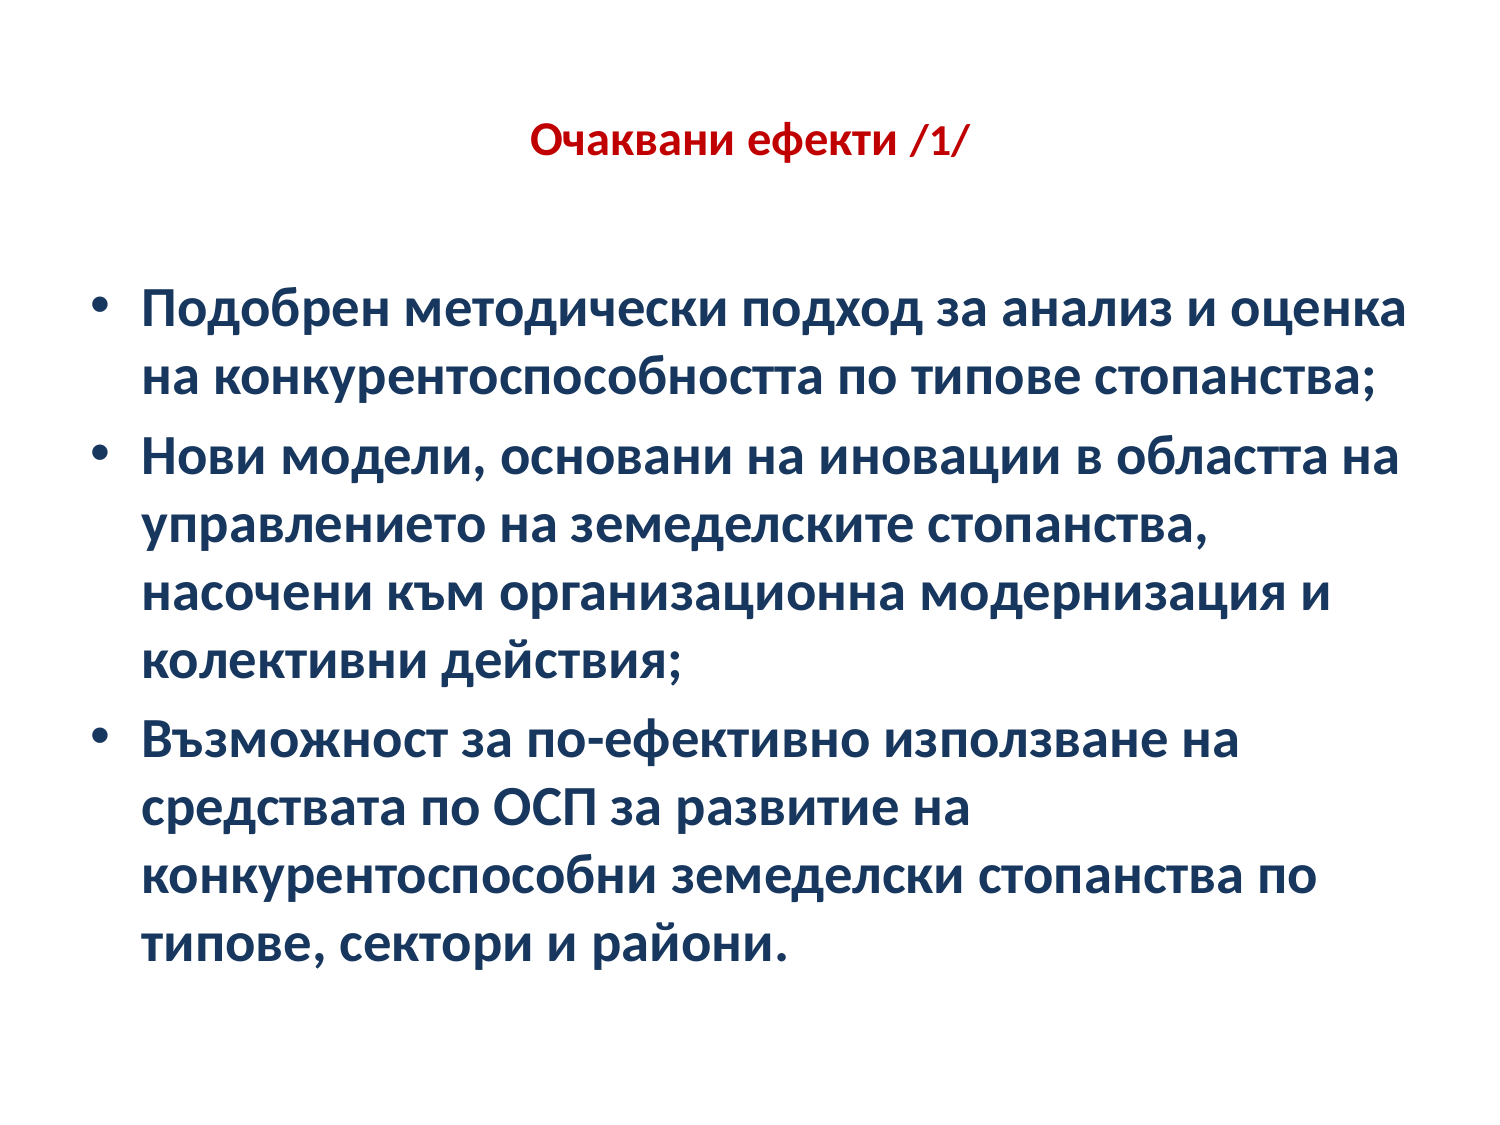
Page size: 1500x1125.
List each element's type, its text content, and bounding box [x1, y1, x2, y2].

list Подобрен методически подход за анализ и оценка на конкурентоспособността по типове стопанства; Нови модели, основани на иновации в областта на управлението на земеделските стопанства, насочени към организационна модернизация и колективни действия; Възможност за по-ефективно използване на средствата по ОСП за развитие на конкурентоспособни земеделски стопанства по типове, сектори и райони. [75, 262, 1425, 1005]
title Очаквани ефекти /1/ [75, 45, 1425, 233]
